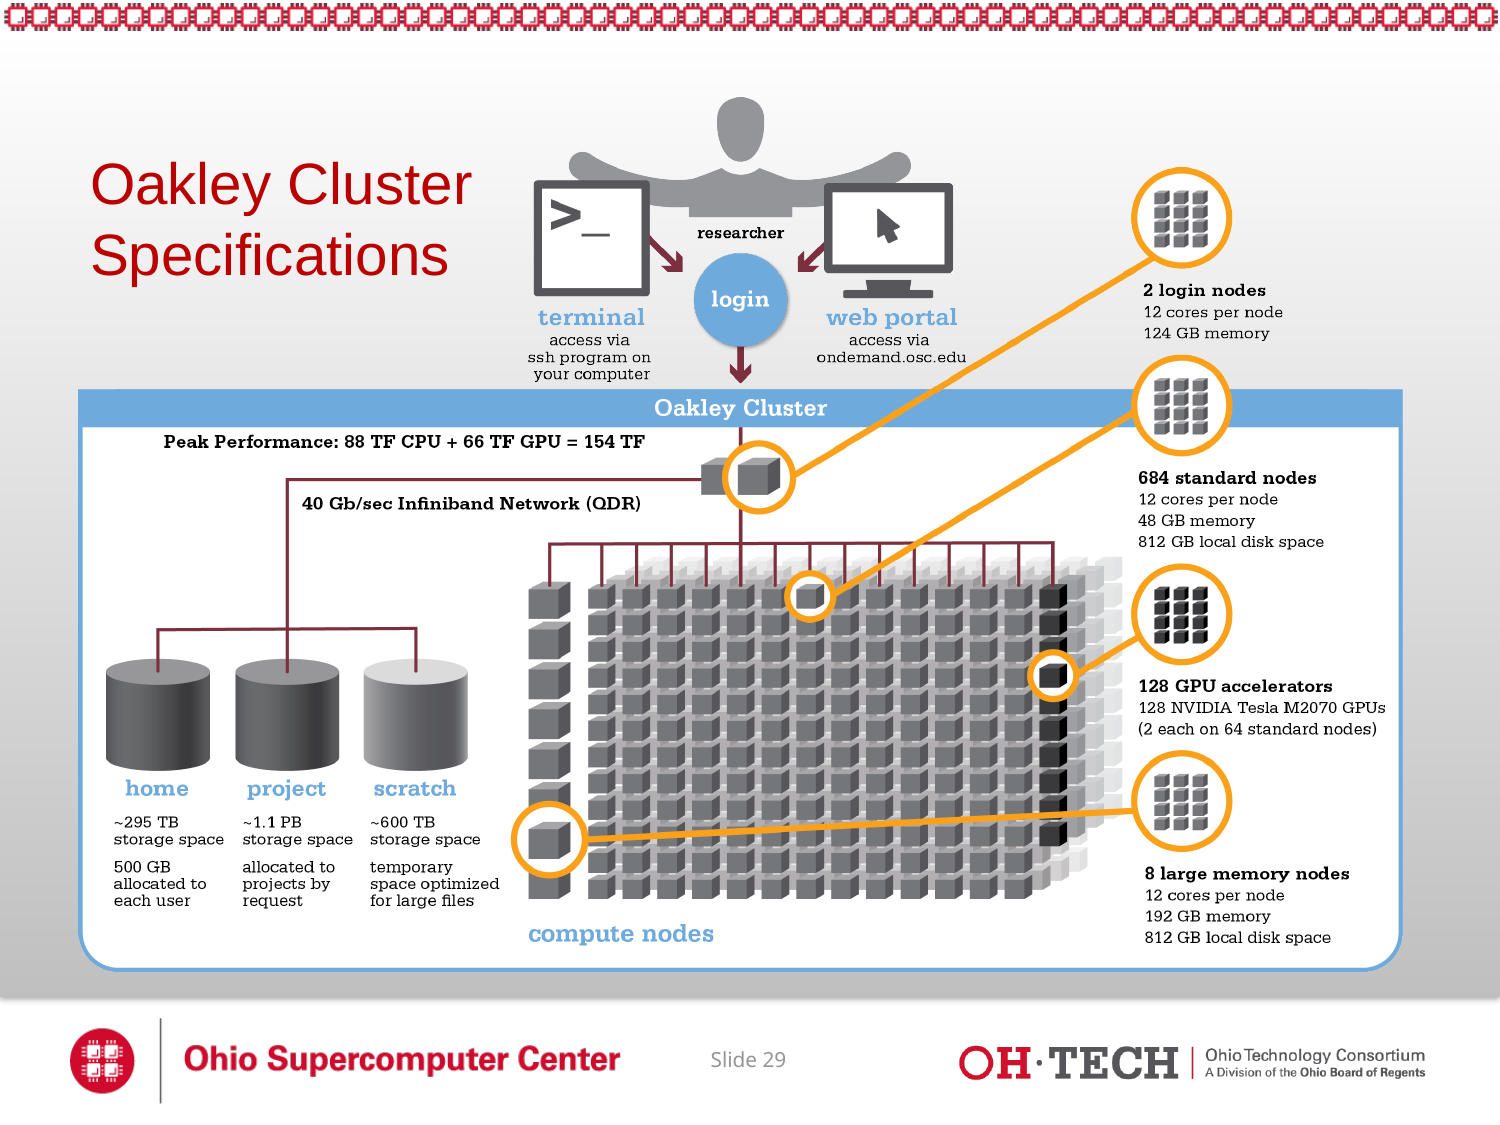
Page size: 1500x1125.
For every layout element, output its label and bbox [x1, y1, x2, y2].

picture [0, 3, 1500, 31]
picture [949, 1032, 1441, 1091]
picture [77, 97, 1404, 972]
picture [69, 1017, 622, 1105]
